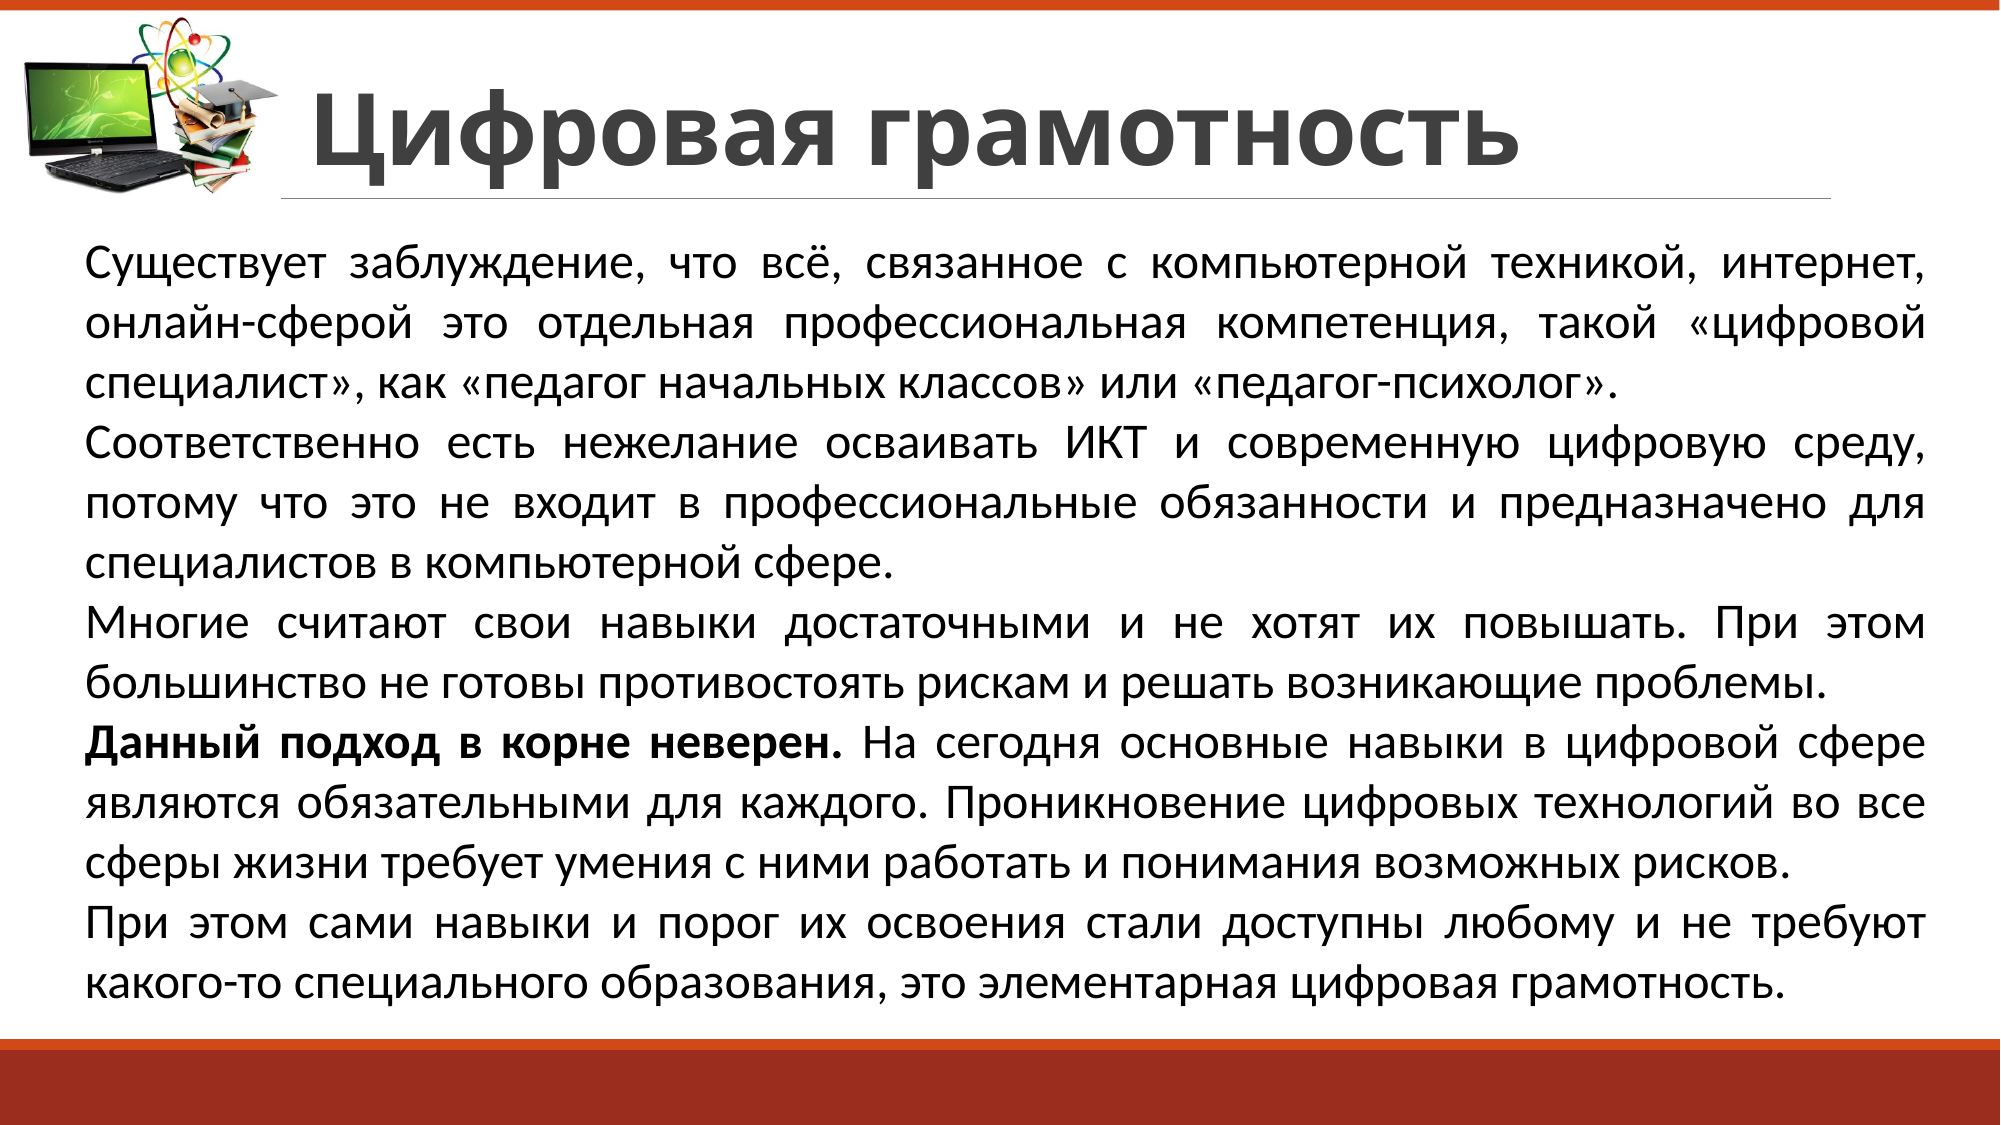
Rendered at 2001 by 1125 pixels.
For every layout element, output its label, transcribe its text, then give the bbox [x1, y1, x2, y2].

title Цифровая грамотность [293, 30, 1896, 194]
picture [12, 14, 282, 200]
text_box Существует заблуждение, что всё, связанное с компьютерной техникой, интернет, онлайн-сферой это отдельная профессиональная компетенция, такой «цифровой специалист», как «педагог начальных классов» или «педагог-психолог». Соответственно есть нежелание осваивать ИКТ и современную цифровую среду, потому что это не входит в профессиональные обязанности и предназначено для специалистов в компьютерной сфере. Многие считают свои навыки достаточными и не хотят их повышать. При этом большинство не готовы противостоять рискам и решать возникающие проблемы. Данный подход в корне неверен. На сегодня основные навыки в цифровой сфере являются обязательными для каждого. Проникновение цифровых технологий во все сферы жизни требует умения с ними работать и понимания возможных рисков. При этом сами навыки и порог их освоения стали доступны любому и не требуют какого-то специального образования, это элементарная цифровая грамотность. [70, 221, 1942, 1017]
